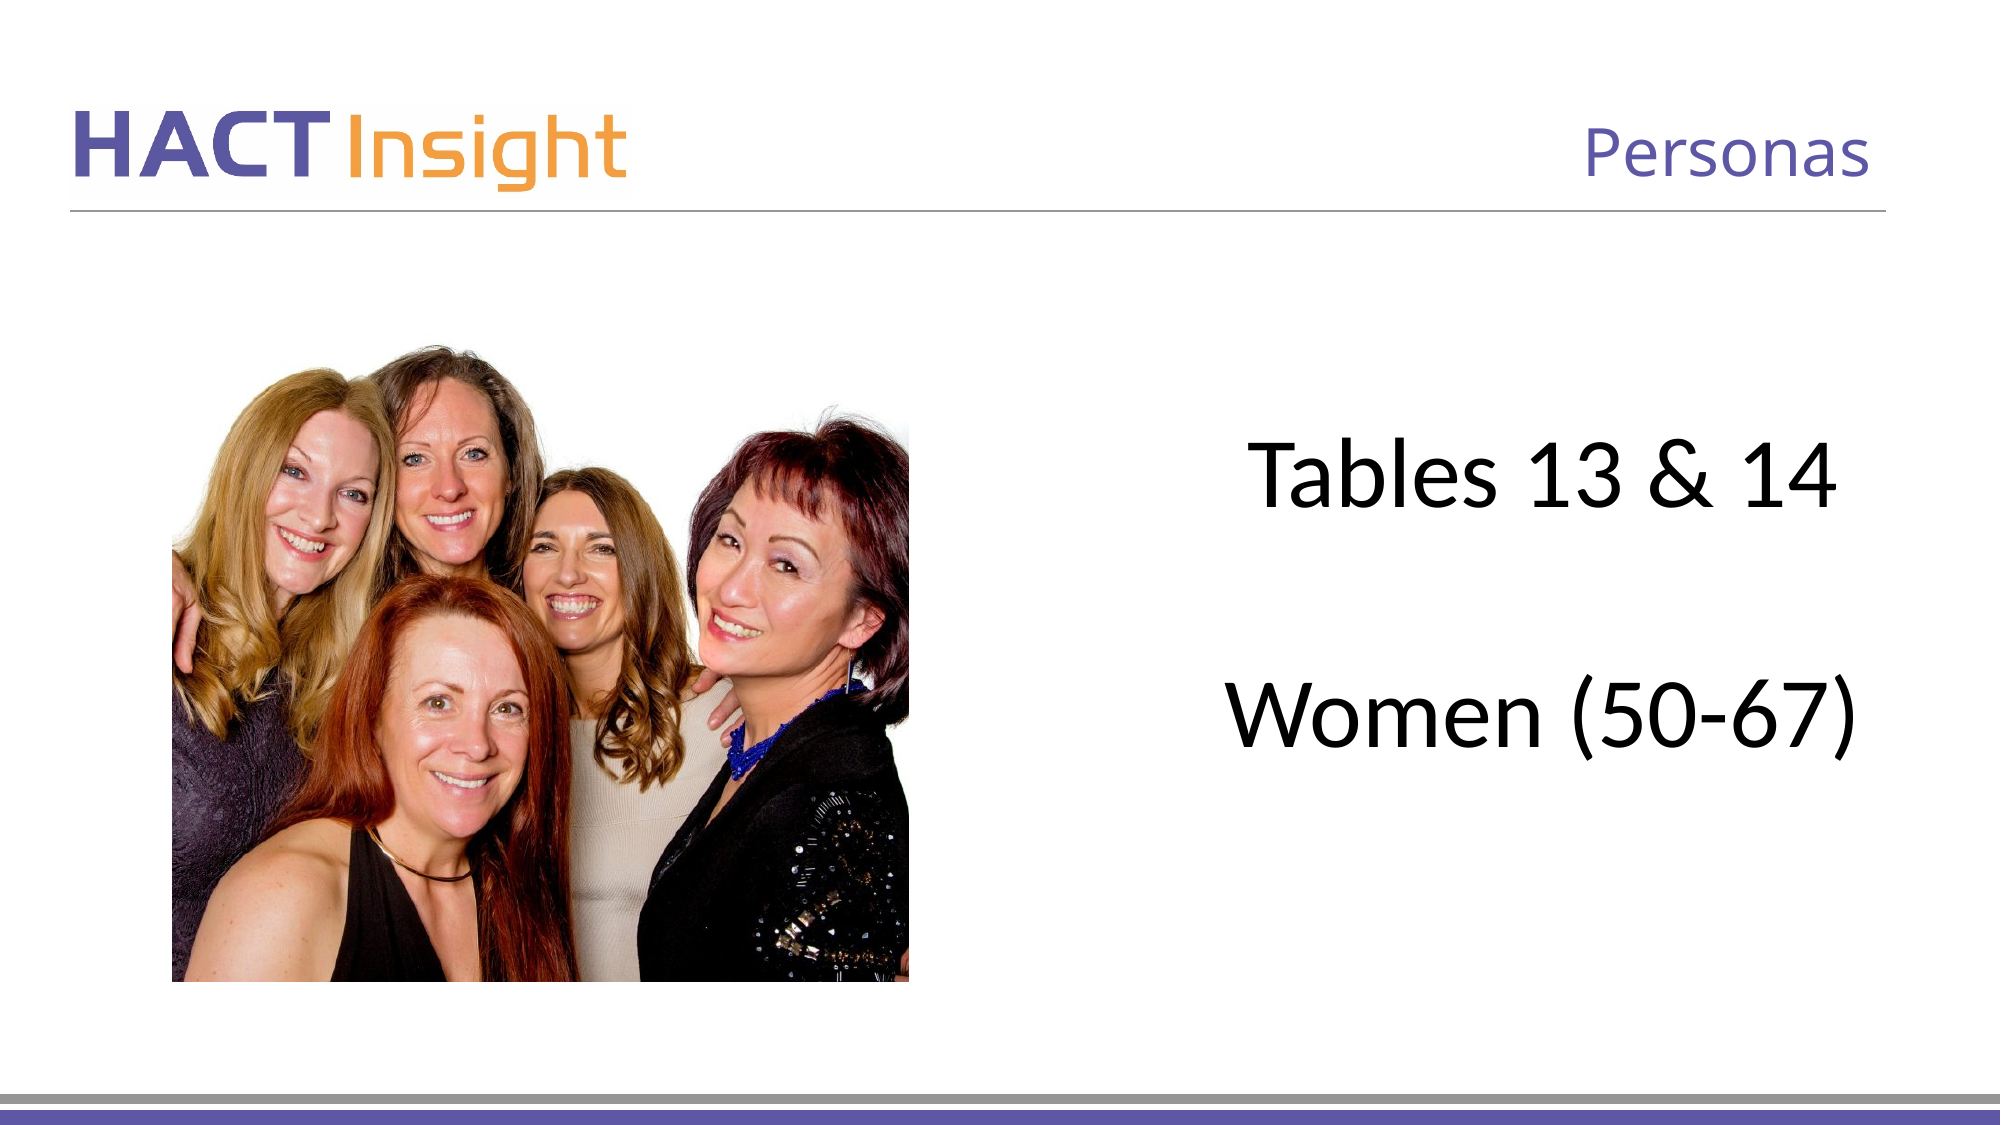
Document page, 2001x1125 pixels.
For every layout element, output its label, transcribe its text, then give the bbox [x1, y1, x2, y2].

picture [69, 103, 632, 199]
text_box Tables 13 & 14 Women (50-67) [1171, 400, 1915, 776]
text_box [0, 1094, 2000, 1104]
text_box [0, 1110, 2000, 1125]
picture [172, 245, 909, 982]
text_box Personas [775, 102, 1886, 198]
